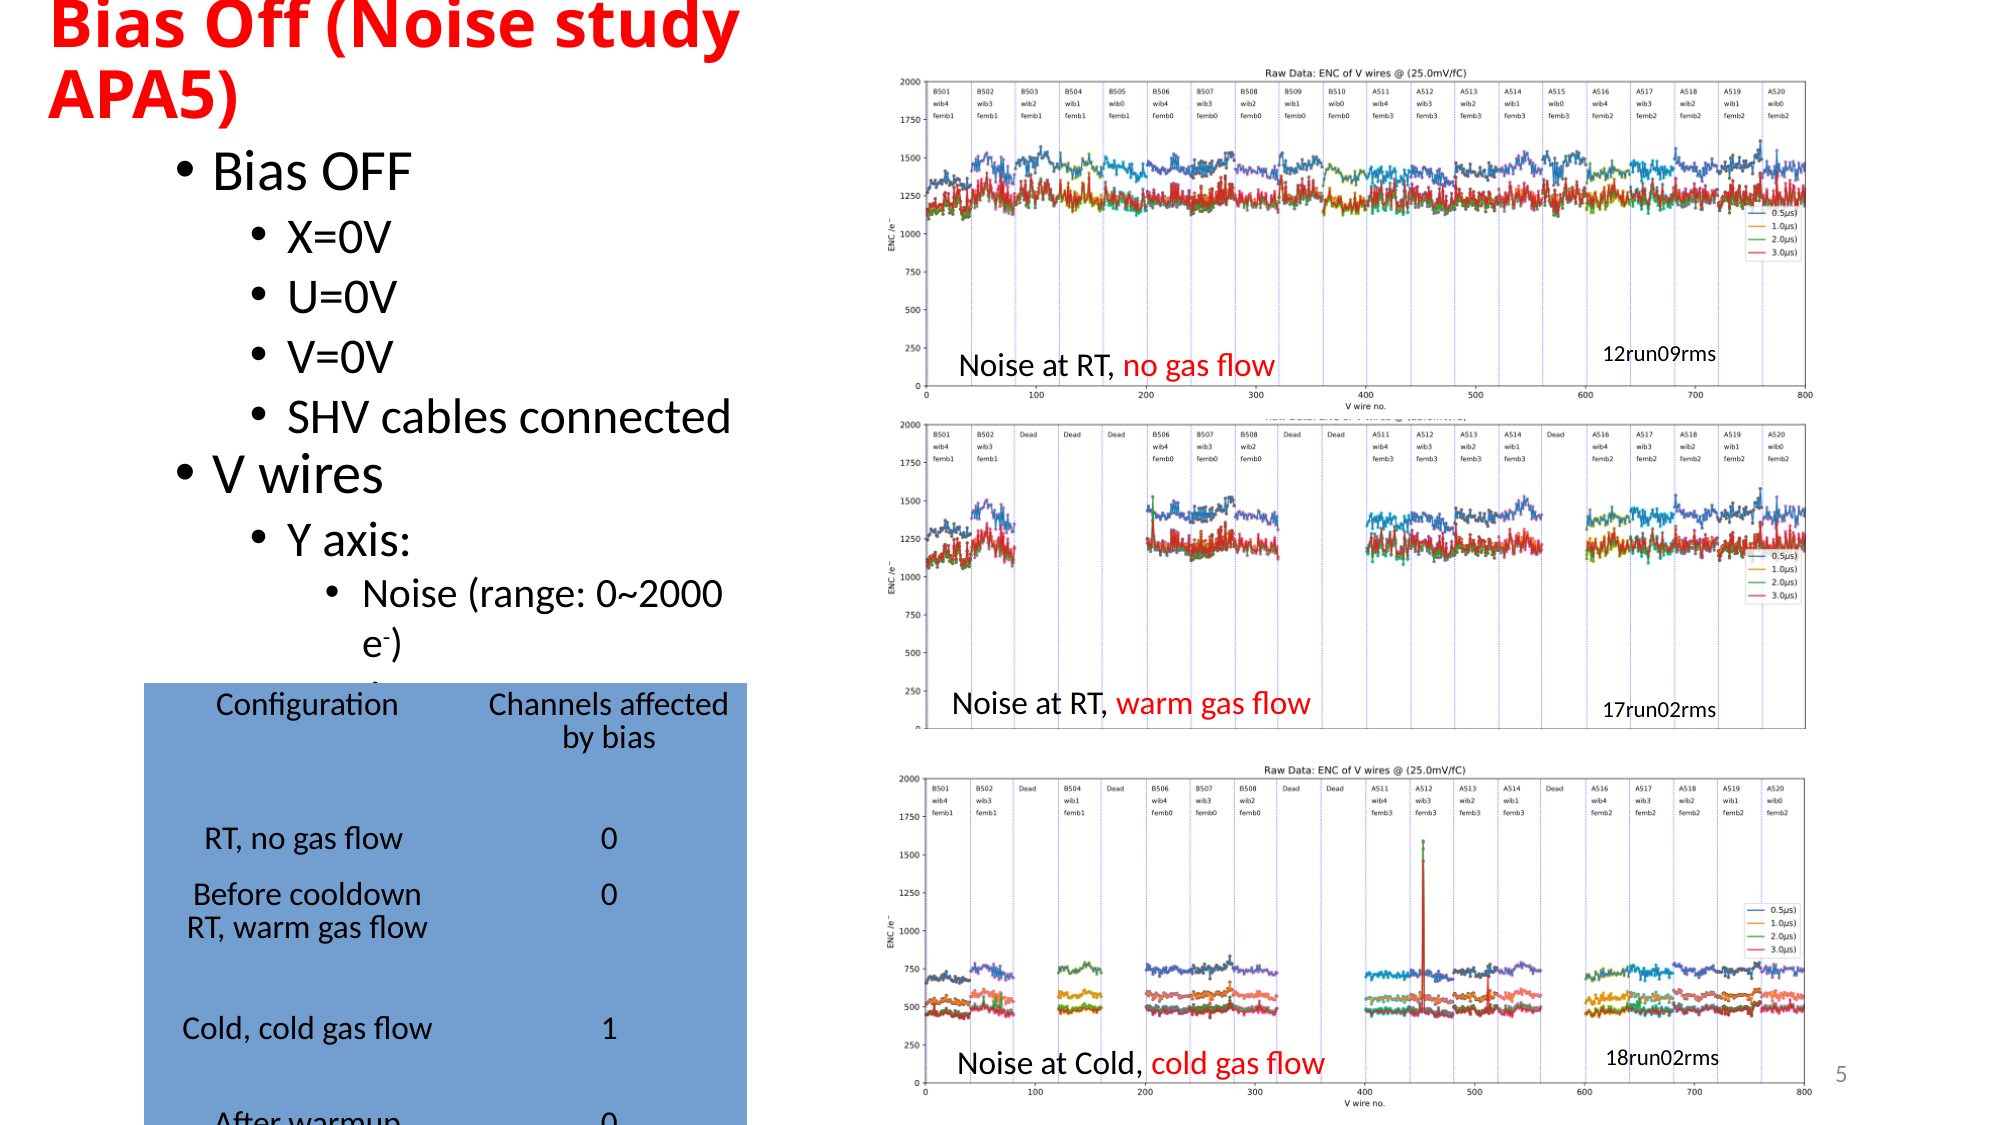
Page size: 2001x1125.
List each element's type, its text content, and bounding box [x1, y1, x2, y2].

table_cell Cold, cold gas flow [144, 1007, 472, 1102]
text_box <number> [1825, 1042, 1863, 1103]
text_box Bias OFF X=0V U=0V V=0V SHV cables connected V wires Y axis: Noise (range: 0~2000 e-) X axis APA Channel Number (range: 1~800) [159, 132, 748, 676]
picture [874, 32, 1822, 1115]
text_box Bias Off (Noise study APA5) [33, 17, 812, 105]
table_cell 0 [472, 873, 747, 1007]
table_cell 1 [472, 1007, 747, 1102]
table_cell RT, no gas flow [144, 818, 472, 873]
table_header Configuration [144, 683, 472, 818]
table_cell 0 [472, 818, 747, 873]
table_cell Before cooldown RT, warm gas flow [144, 873, 472, 1007]
table_header Channels affected by bias [472, 683, 747, 818]
table_cell 0 [472, 1102, 747, 1125]
table_cell After warmup 250K, warm gas low [144, 1102, 472, 1125]
